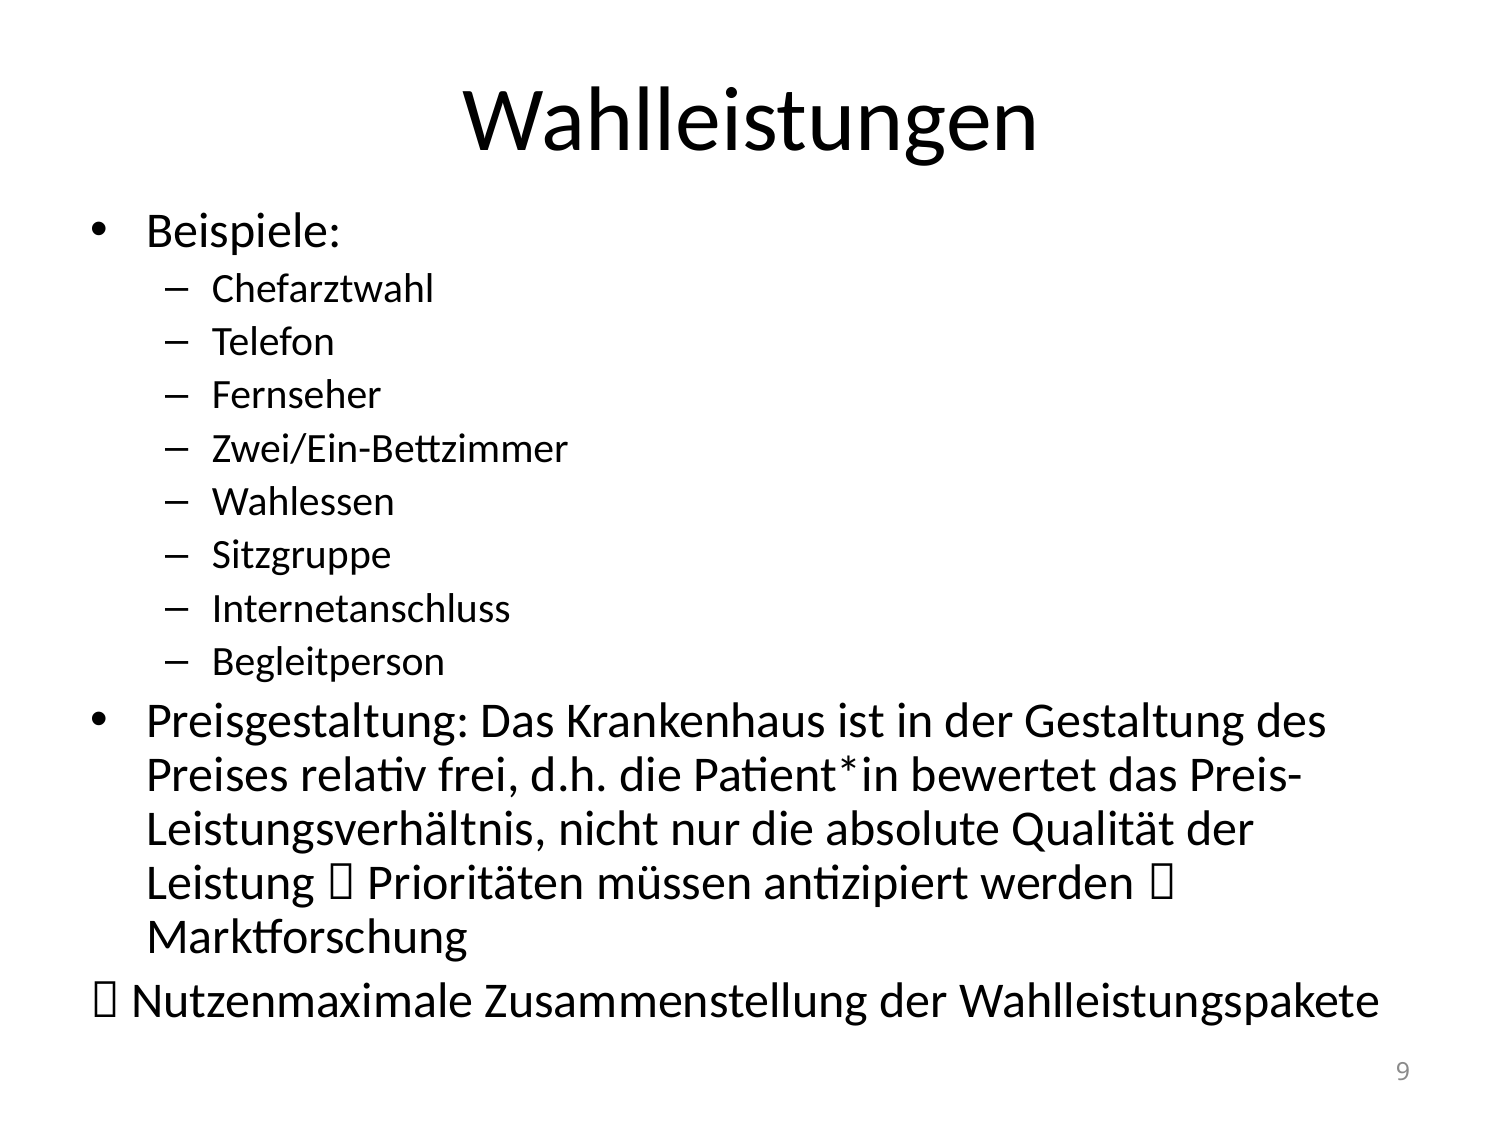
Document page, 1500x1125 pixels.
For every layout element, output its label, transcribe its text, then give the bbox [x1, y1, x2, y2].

slide_number 9 [1074, 1042, 1425, 1103]
list Beispiele: Chefarztwahl Telefon Fernseher Zwei/Ein-Bettzimmer Wahlessen Sitzgruppe Internetanschluss Begleitperson Preisgestaltung: Das Krankenhaus ist in der Gestaltung des Preises relativ frei, d.h. die Patient*in bewertet das Preis-Leistungsverhältnis, nicht nur die absolute Qualität der Leistung  Prioritäten müssen antizipiert werden  Marktforschung  Nutzenmaximale Zusammenstellung der Wahlleistungspakete [75, 196, 1425, 1094]
title Wahlleistungen [76, 0, 1427, 228]
